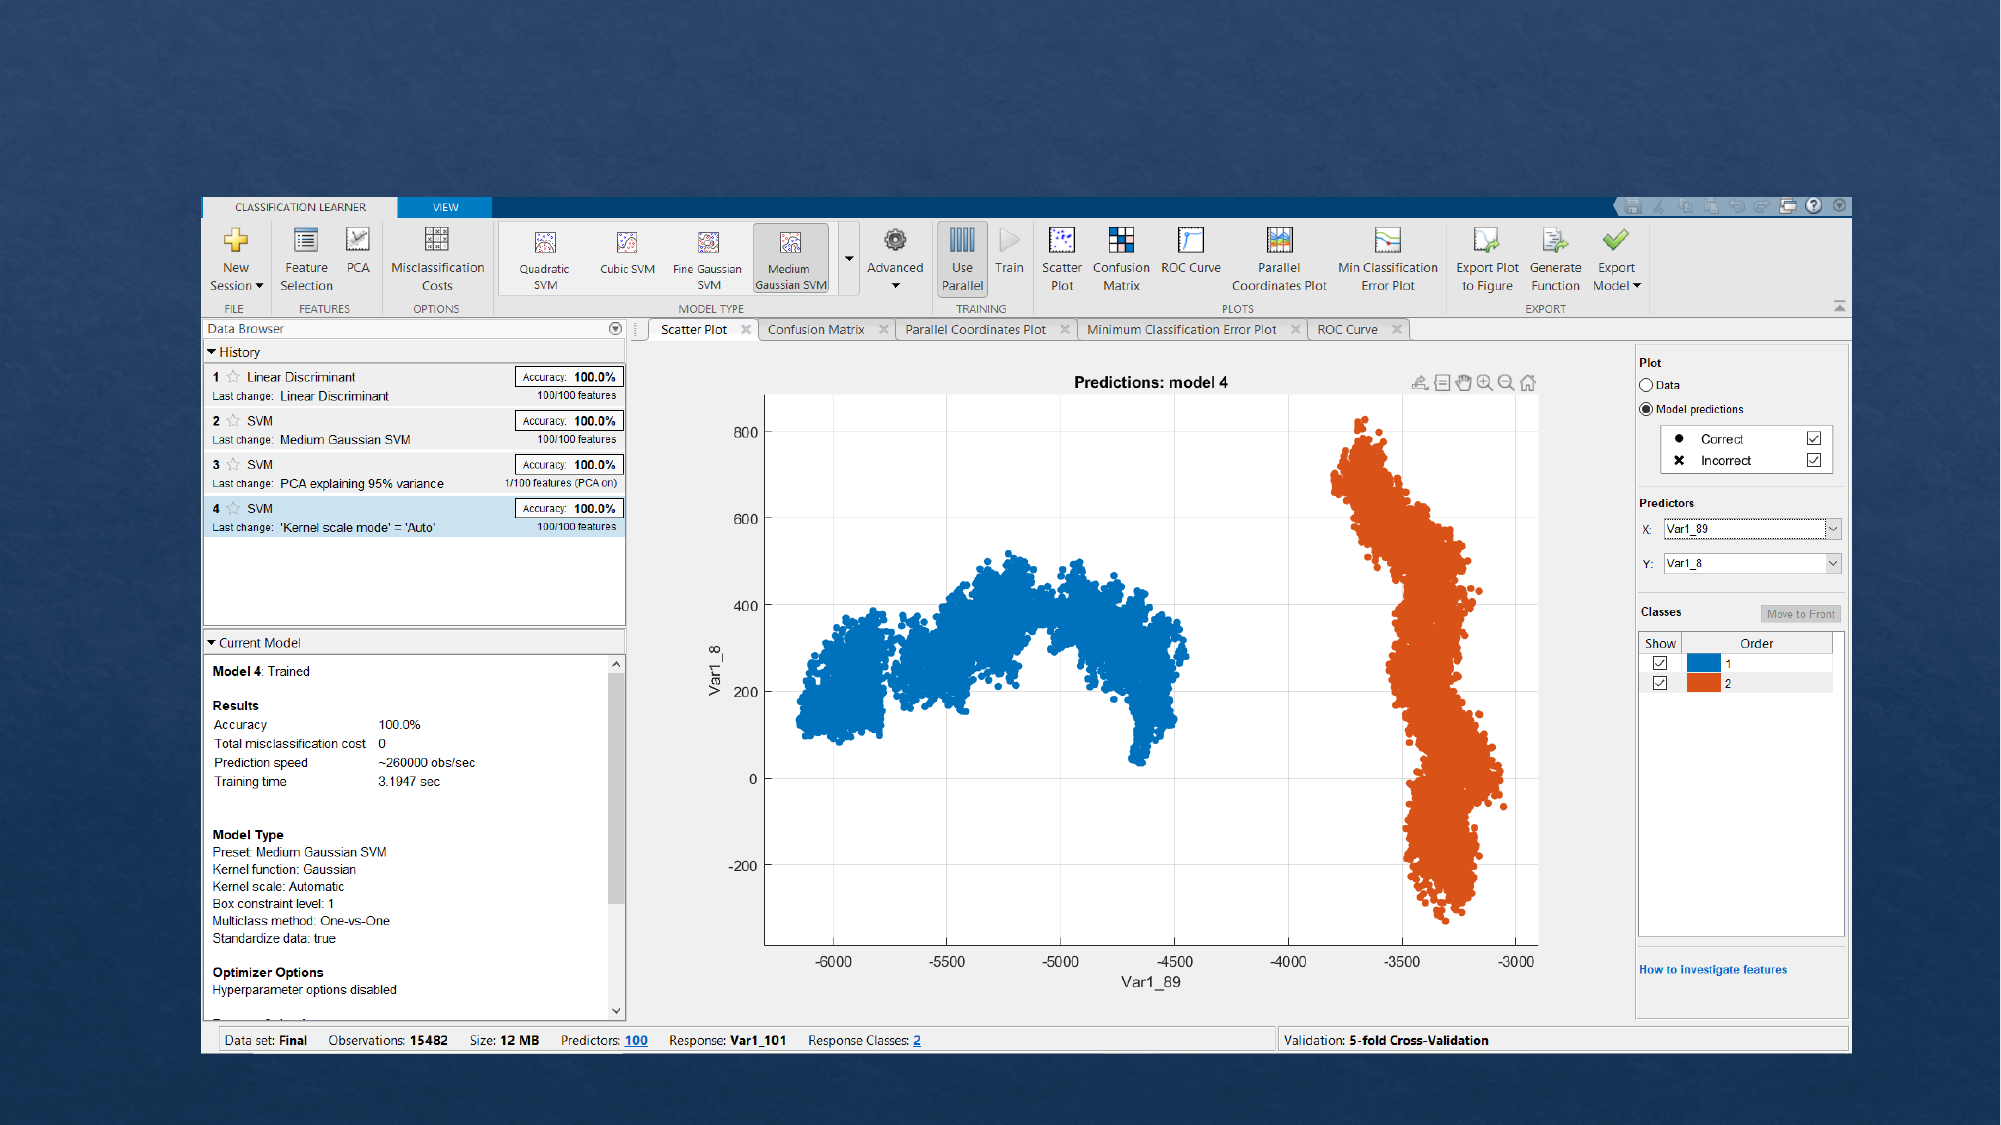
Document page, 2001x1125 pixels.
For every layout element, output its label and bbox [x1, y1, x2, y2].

picture [201, 197, 1852, 1054]
